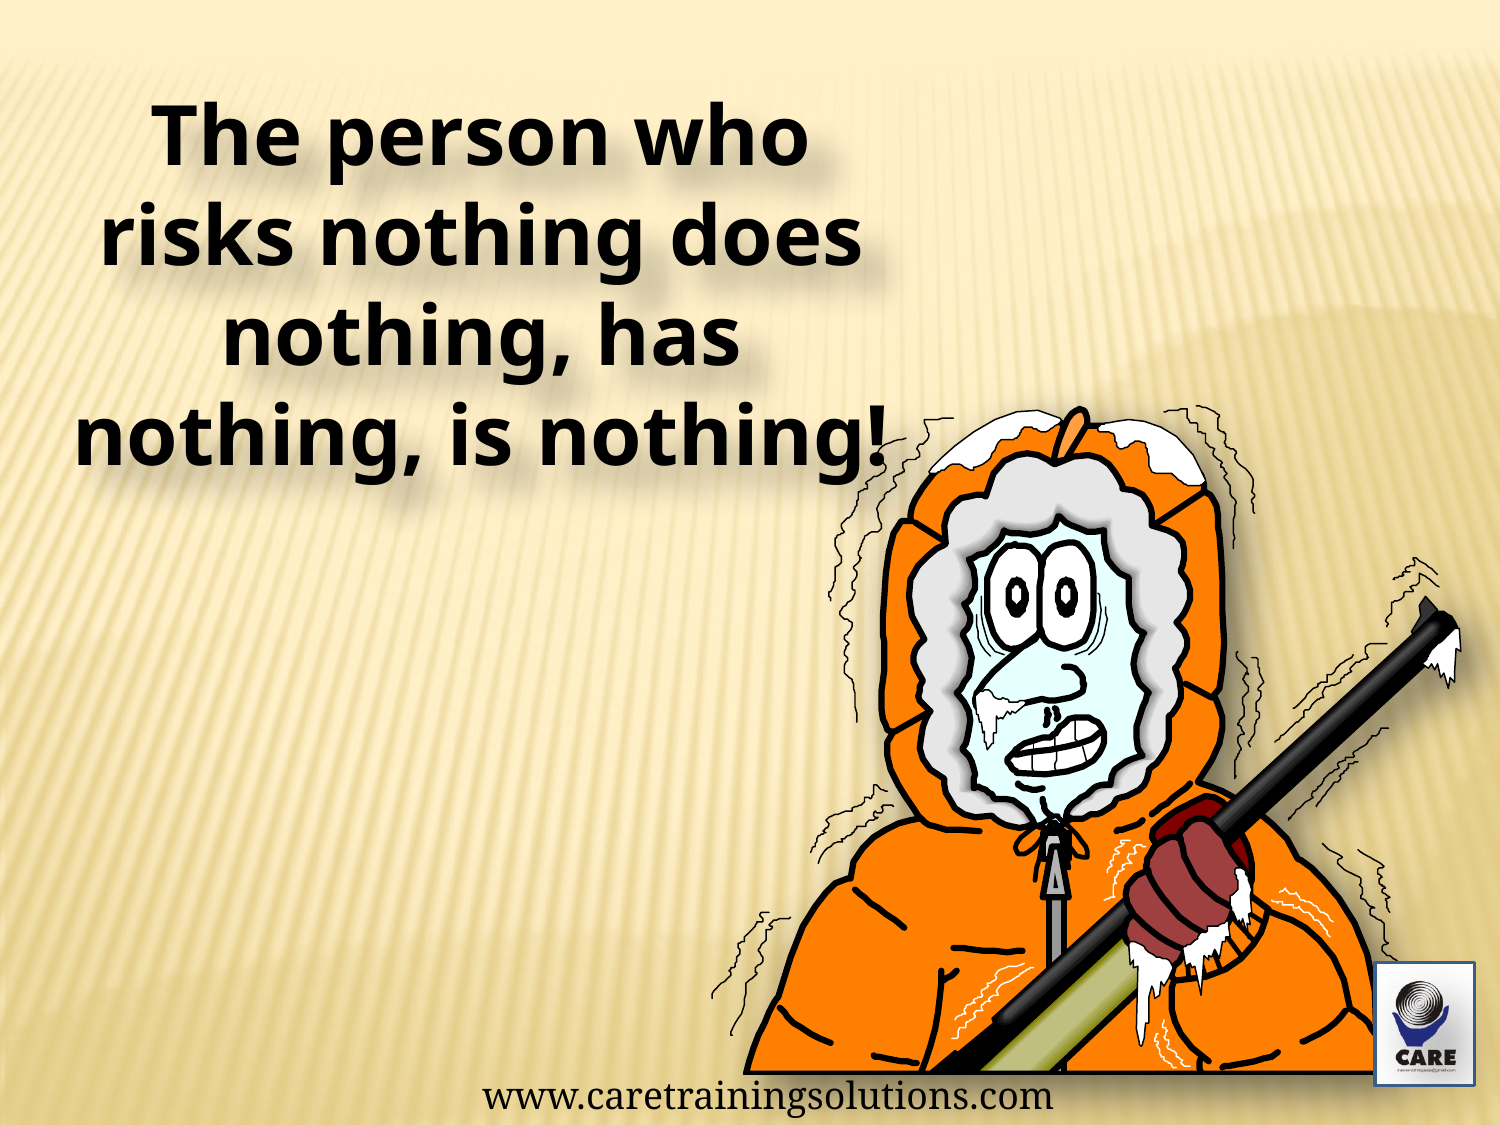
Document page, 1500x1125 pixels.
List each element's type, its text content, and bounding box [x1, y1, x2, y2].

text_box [1374, 962, 1476, 1086]
picture [708, 382, 1463, 1076]
text_box The person who risks nothing does nothing, has nothing, is nothing! [50, 74, 913, 490]
text_box www.caretrainingsolutions.com [37, 1064, 1500, 1125]
